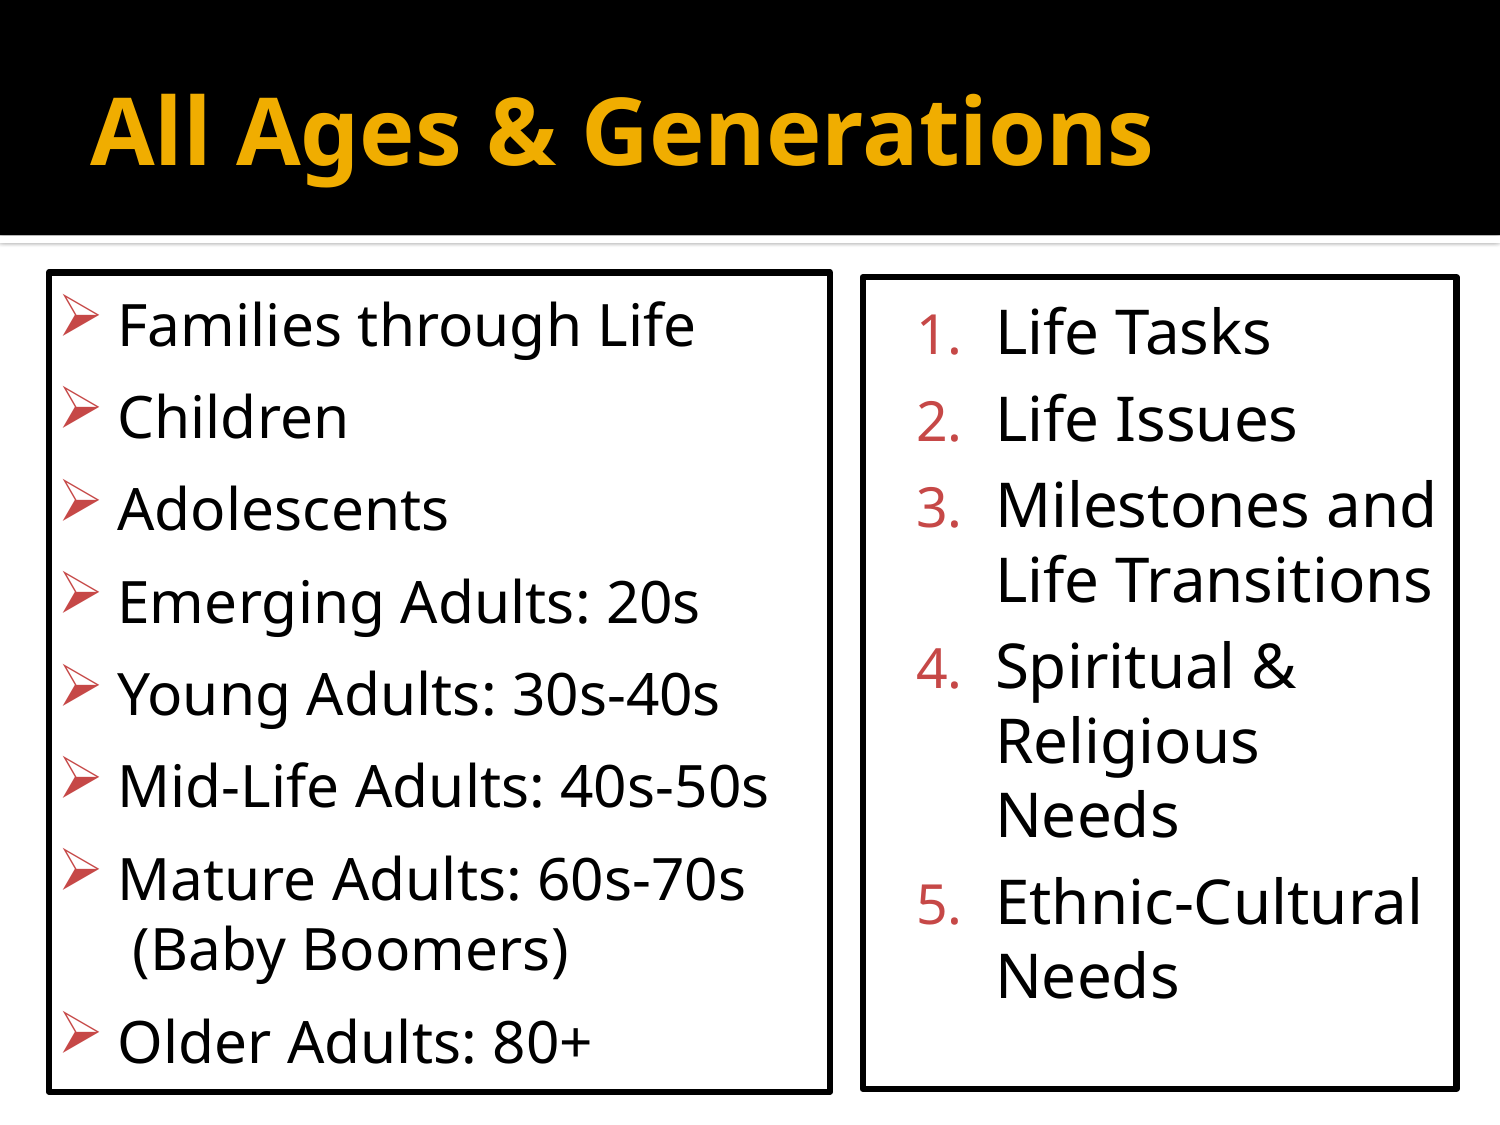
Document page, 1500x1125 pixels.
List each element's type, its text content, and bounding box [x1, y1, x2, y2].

list Families through Life Children Adolescents Emerging Adults: 20s Young Adults: 30s-40s Mid-Life Adults: 40s-50s Mature Adults: 60s-70s (Baby Boomers) Older Adults: 80+ [48, 272, 831, 1092]
title All Ages & Generations [75, 24, 1425, 231]
list Life Tasks Life Issues Milestones and Life Transitions Spiritual & Religious Needs Ethnic-Cultural Needs [862, 277, 1457, 1089]
